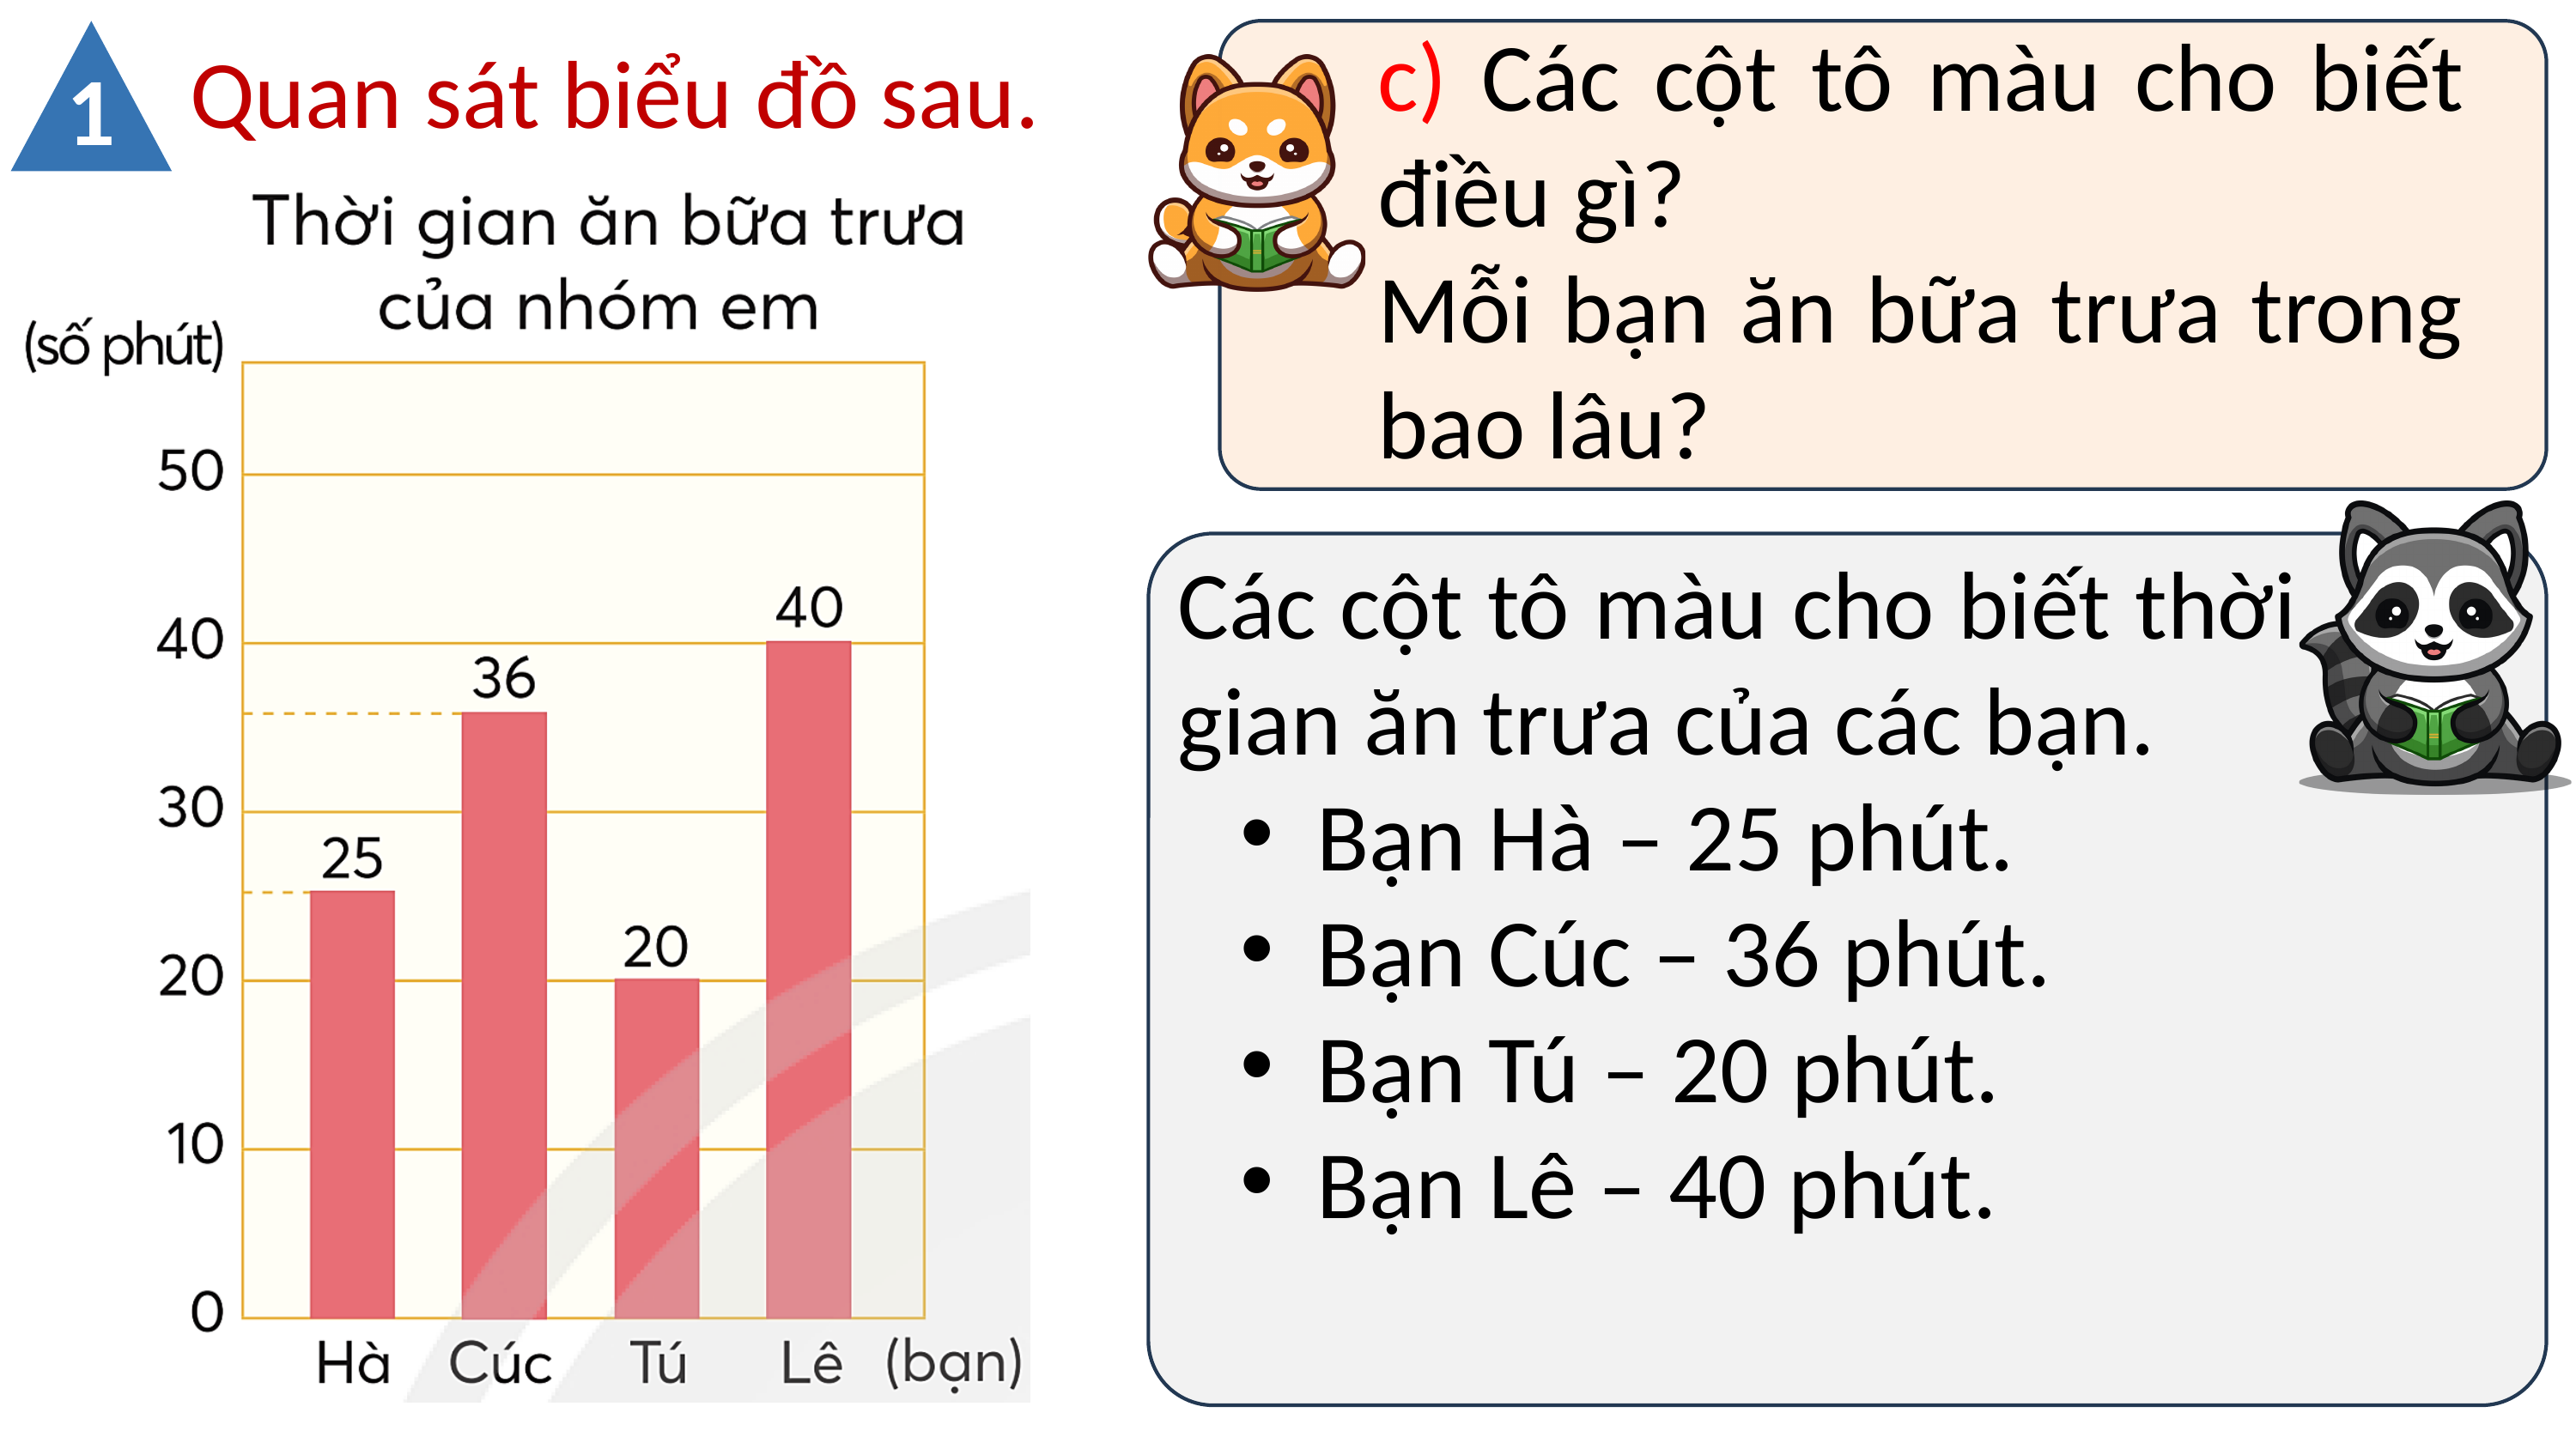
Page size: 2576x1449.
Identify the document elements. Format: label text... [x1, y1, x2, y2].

text_box 1 [9, 19, 173, 173]
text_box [1148, 8, 2547, 489]
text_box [10, 183, 1031, 1404]
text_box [1148, 500, 2572, 1406]
text_box Quan sát biểu đồ sau. [177, 25, 1145, 155]
